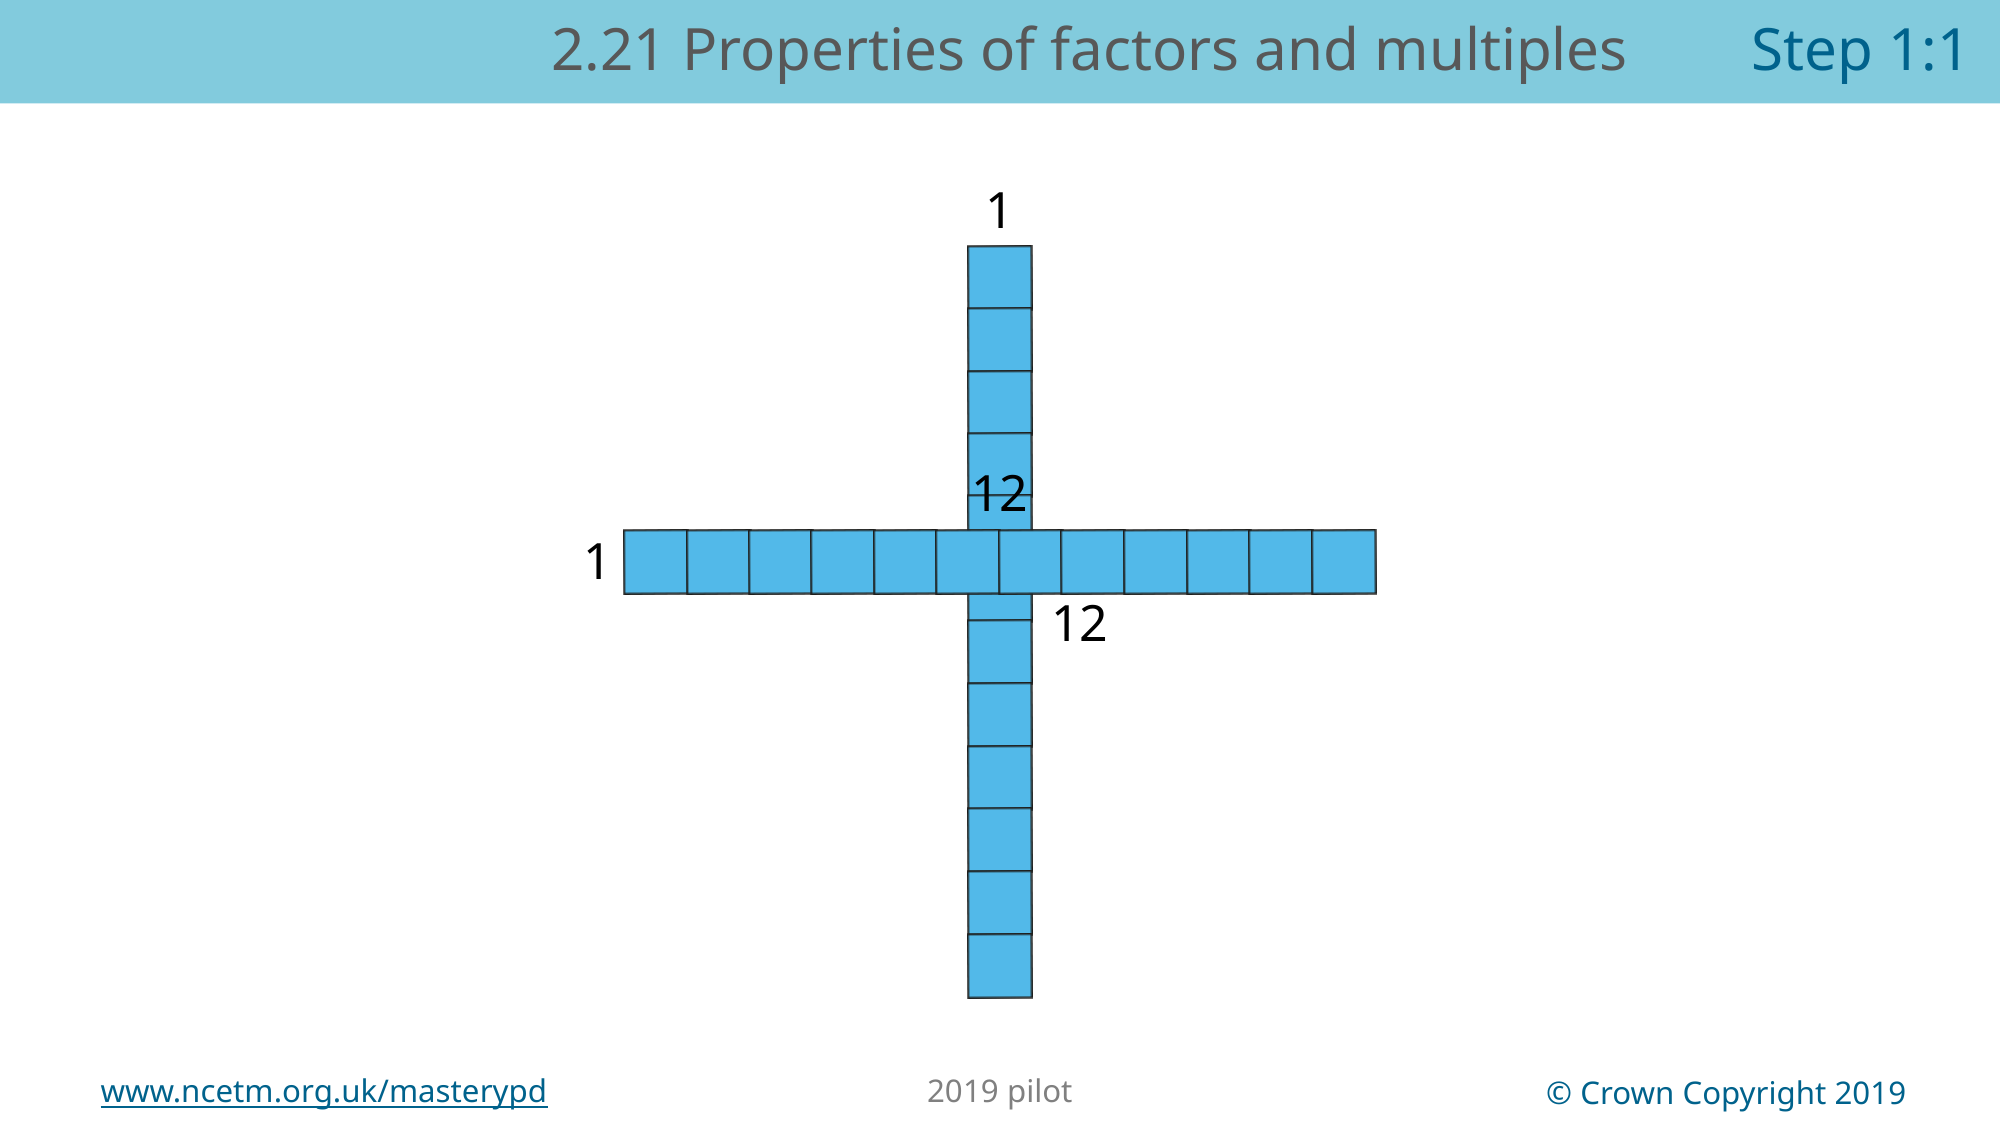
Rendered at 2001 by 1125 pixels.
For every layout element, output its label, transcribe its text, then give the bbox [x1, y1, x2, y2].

text_box 1 [970, 171, 1030, 247]
picture [967, 842, 1033, 999]
picture [967, 245, 1033, 401]
text_box 12 [1036, 595, 1124, 659]
text_box 1 [568, 521, 627, 597]
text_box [810, 776, 1190, 842]
text_box 12 [955, 467, 1043, 529]
picture [967, 595, 1033, 776]
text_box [811, 401, 1189, 467]
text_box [623, 529, 1377, 595]
list 2.21 Properties of factors and multiples Step 1:1 [0, 0, 2000, 104]
